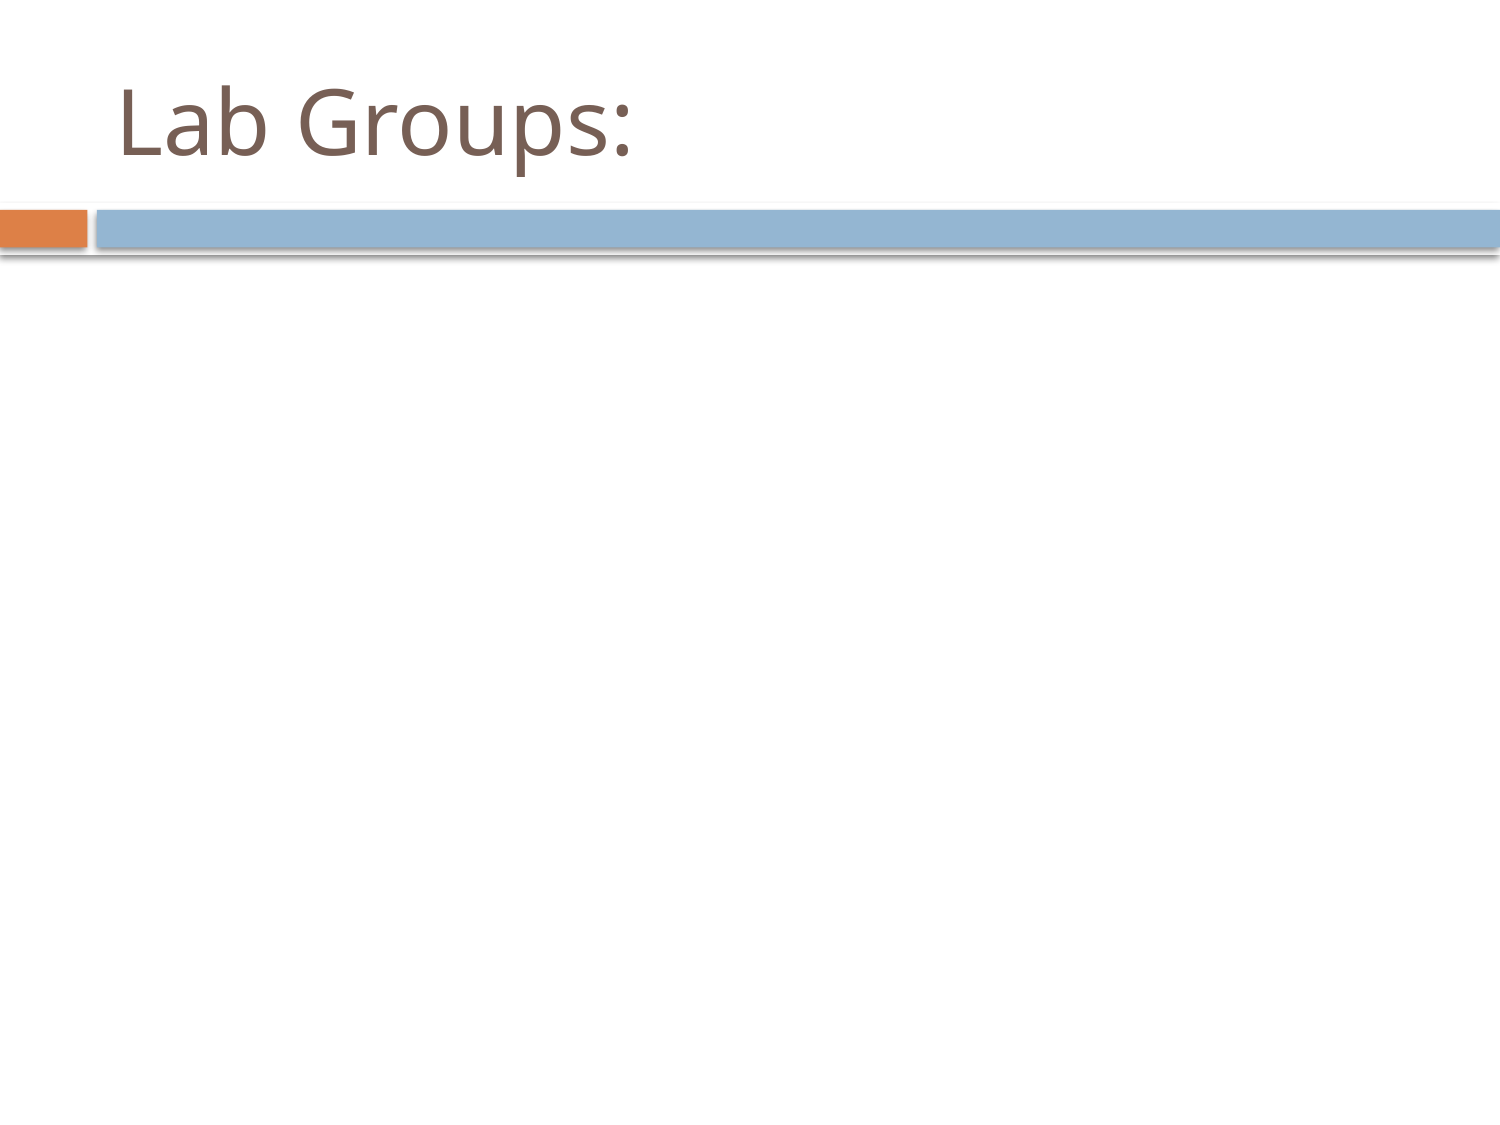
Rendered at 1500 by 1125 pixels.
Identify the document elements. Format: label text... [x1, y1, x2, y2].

title Lab Groups: [100, 37, 1438, 200]
